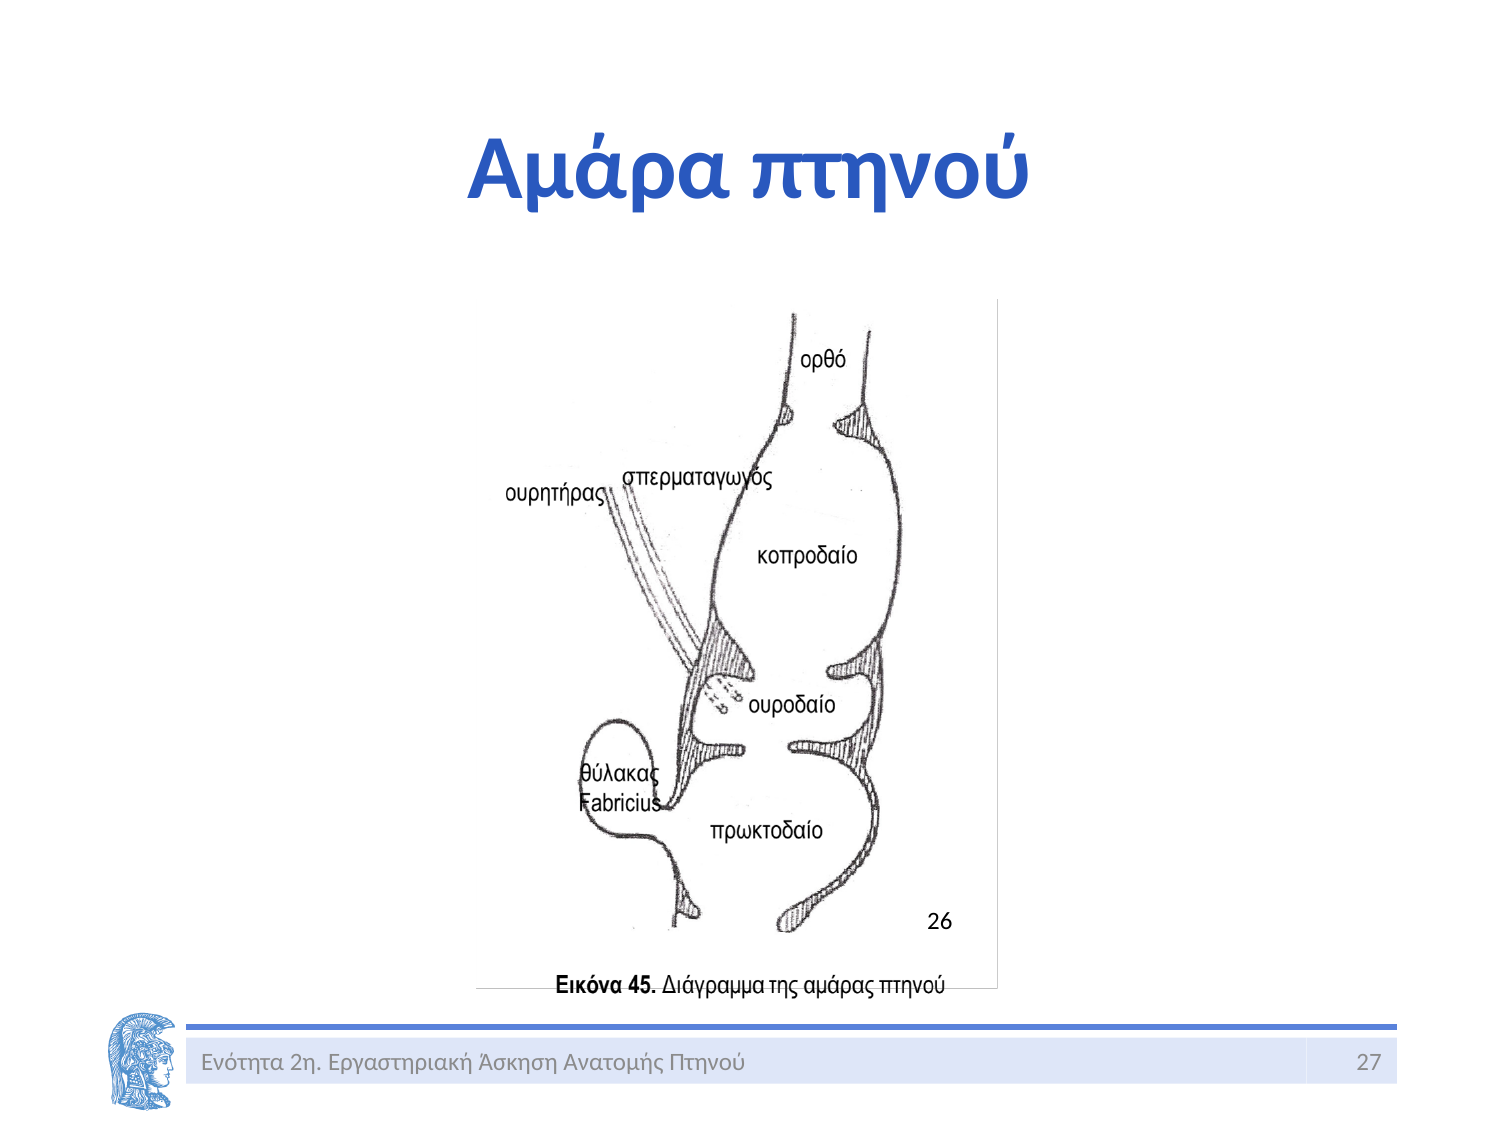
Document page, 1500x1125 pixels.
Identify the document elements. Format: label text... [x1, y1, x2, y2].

title Αμάρα πτηνού [103, 59, 1397, 278]
picture [103, 1011, 186, 1114]
slide_number 27 [1306, 1037, 1397, 1084]
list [266, 299, 1234, 1014]
footer Ενότητα 2η. Εργαστηριακή Άσκηση Ανατομής Πτηνού [186, 1037, 1306, 1084]
